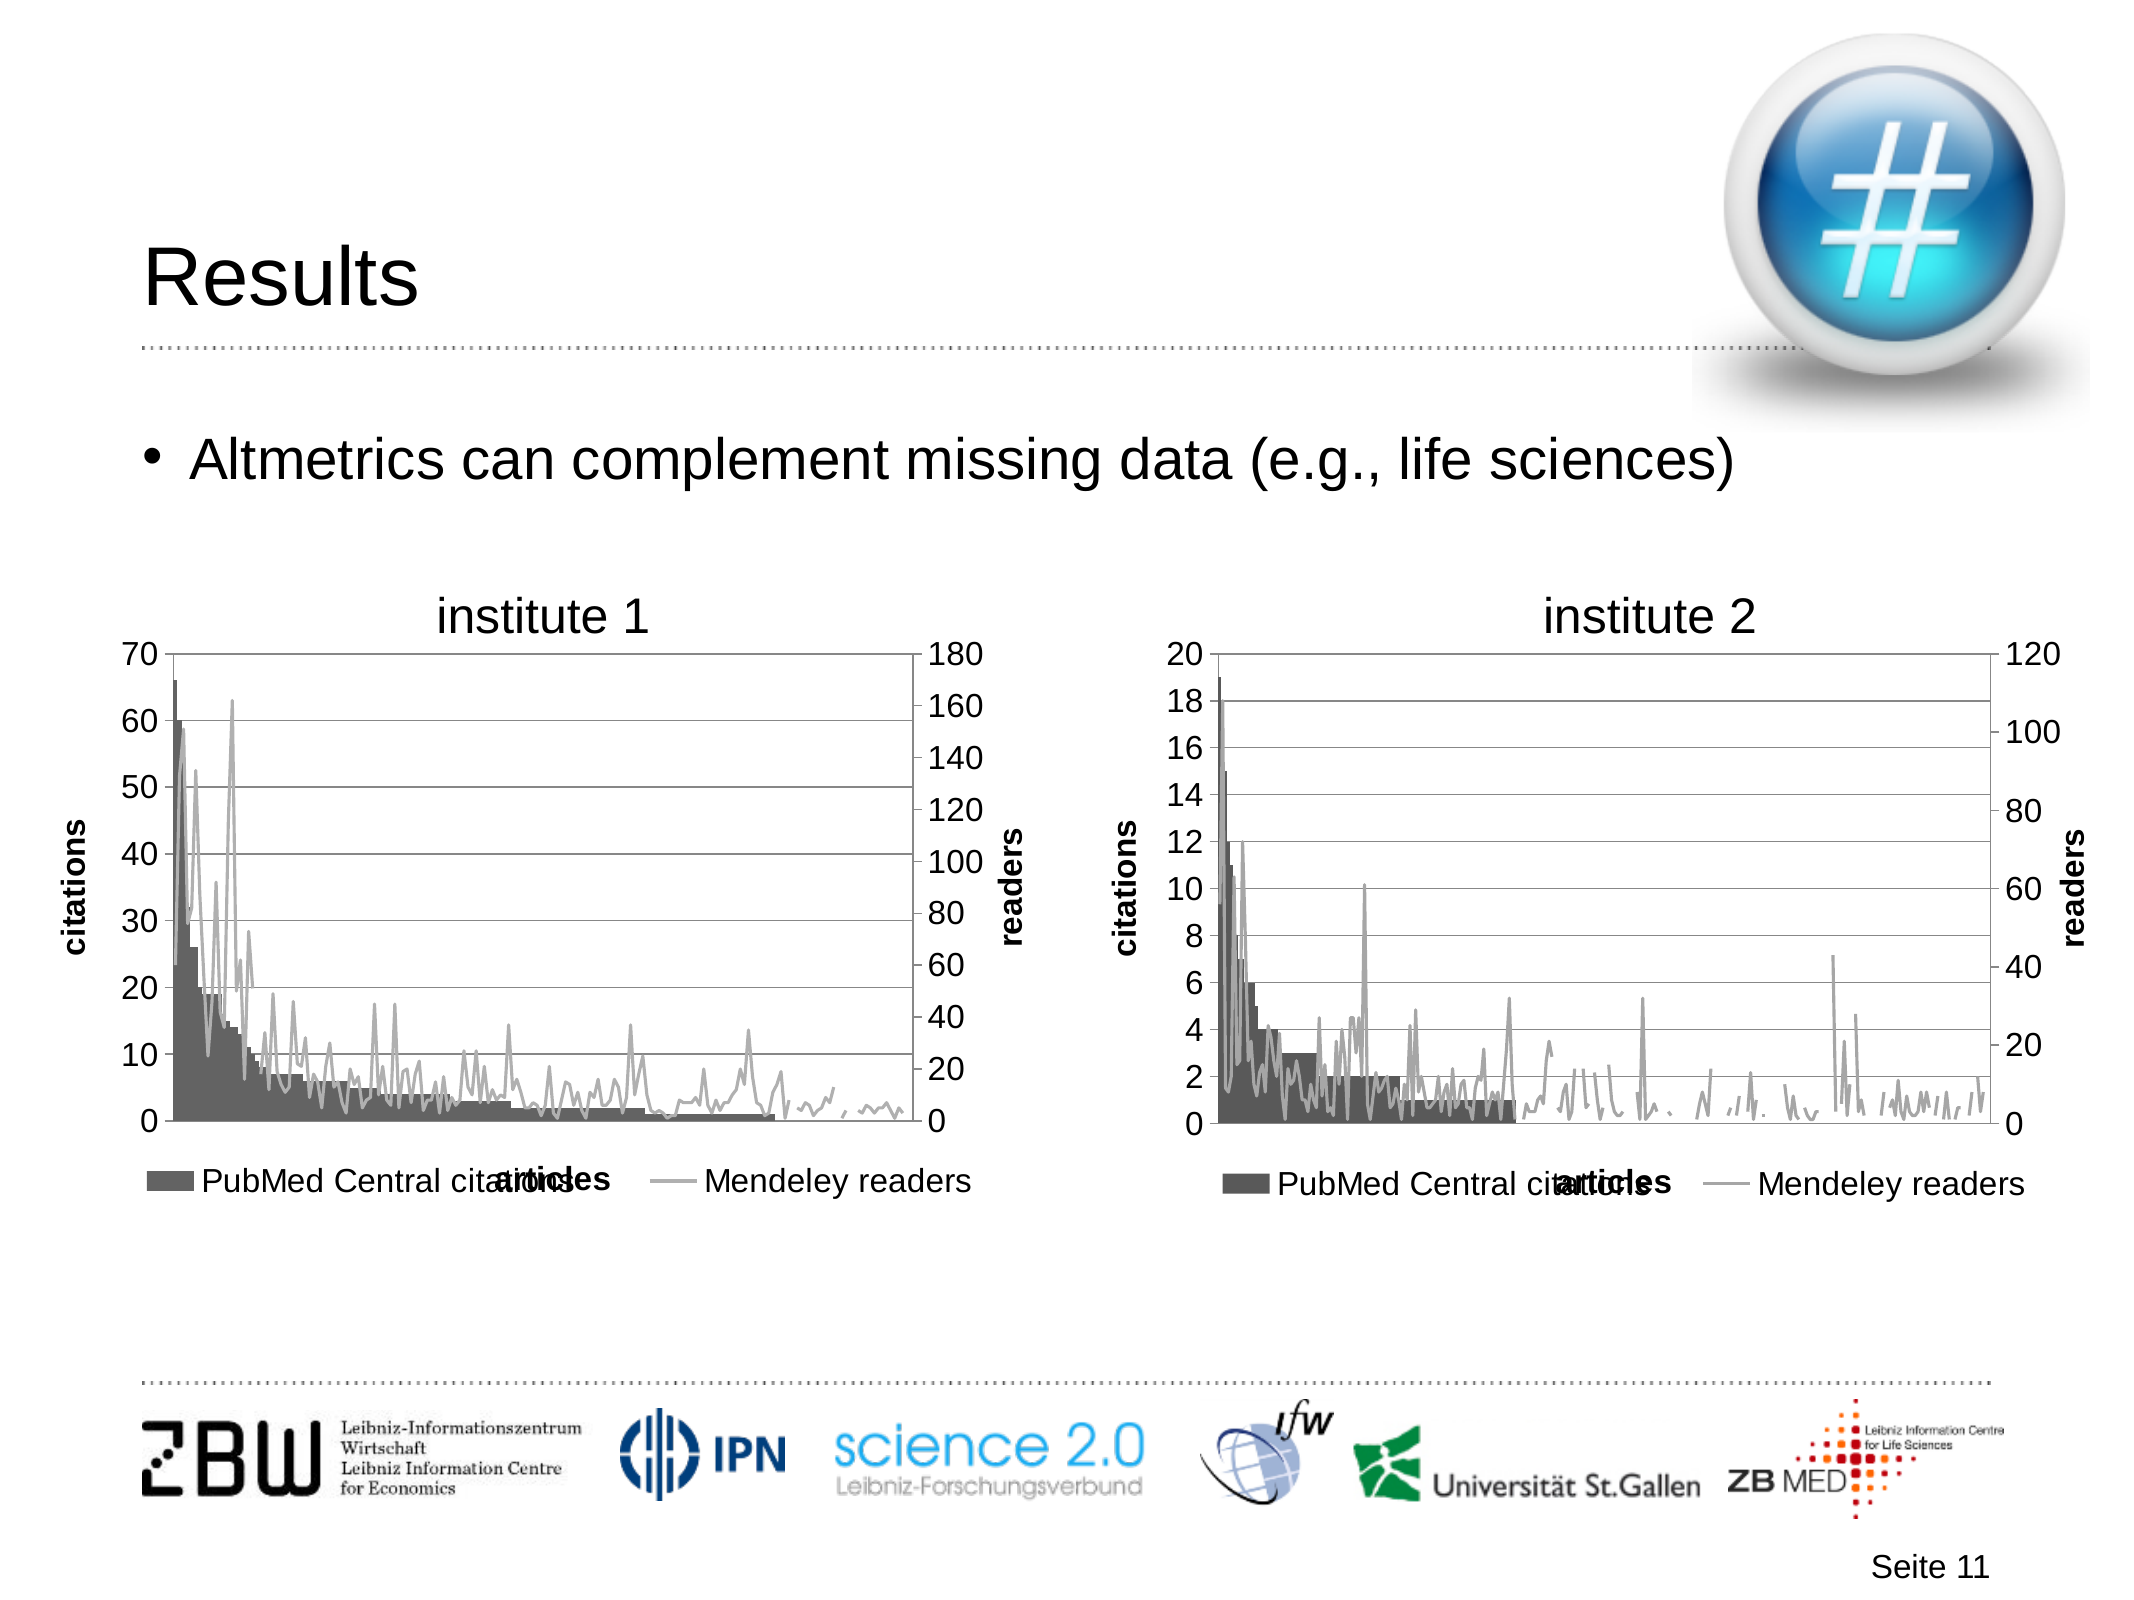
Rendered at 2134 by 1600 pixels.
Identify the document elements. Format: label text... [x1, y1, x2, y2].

picture [142, 1410, 607, 1503]
picture [142, 17, 2091, 454]
title Results [142, 222, 1686, 323]
picture [620, 1408, 785, 1501]
list Altmetrics can complement missing data (e.g., life sciences) [142, 407, 1991, 576]
picture [1200, 1399, 1727, 1519]
chart [33, 623, 1039, 1215]
text_box institute 1 [302, 575, 785, 621]
text_box institute 2 [1409, 575, 1891, 621]
chart [1095, 623, 2101, 1215]
picture [1728, 1399, 2004, 1519]
slide_number Seite 11 [1830, 1545, 1991, 1586]
picture [834, 1421, 1146, 1503]
picture [142, 1381, 1991, 1385]
